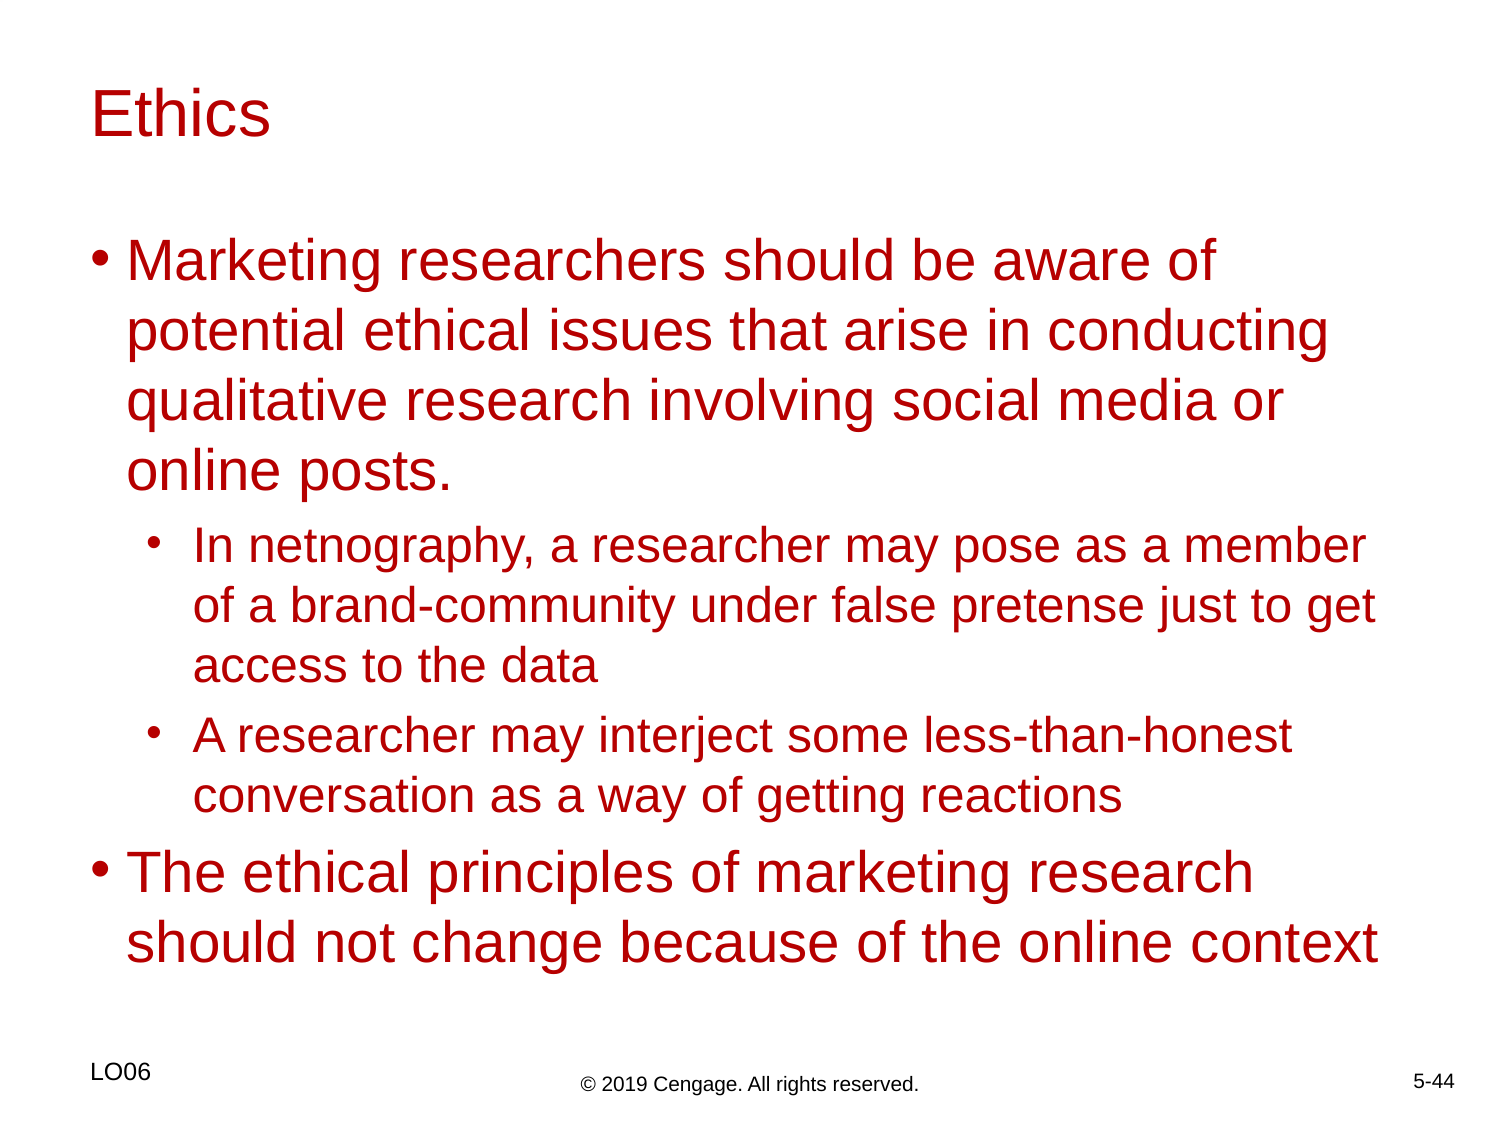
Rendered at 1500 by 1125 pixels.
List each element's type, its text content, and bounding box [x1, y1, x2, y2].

list Marketing researchers should be aware of potential ethical issues that arise in conducting qualitative research involving social media or online posts. In netnography, a researcher may pose as a member of a brand-community under false pretense just to get access to the data A researcher may interject some less-than-honest conversation as a way of getting reactions The ethical principles of marketing research should not change because of the online context [75, 214, 1425, 1040]
list LO06 [75, 1047, 450, 1093]
title Ethics [75, 34, 1425, 185]
